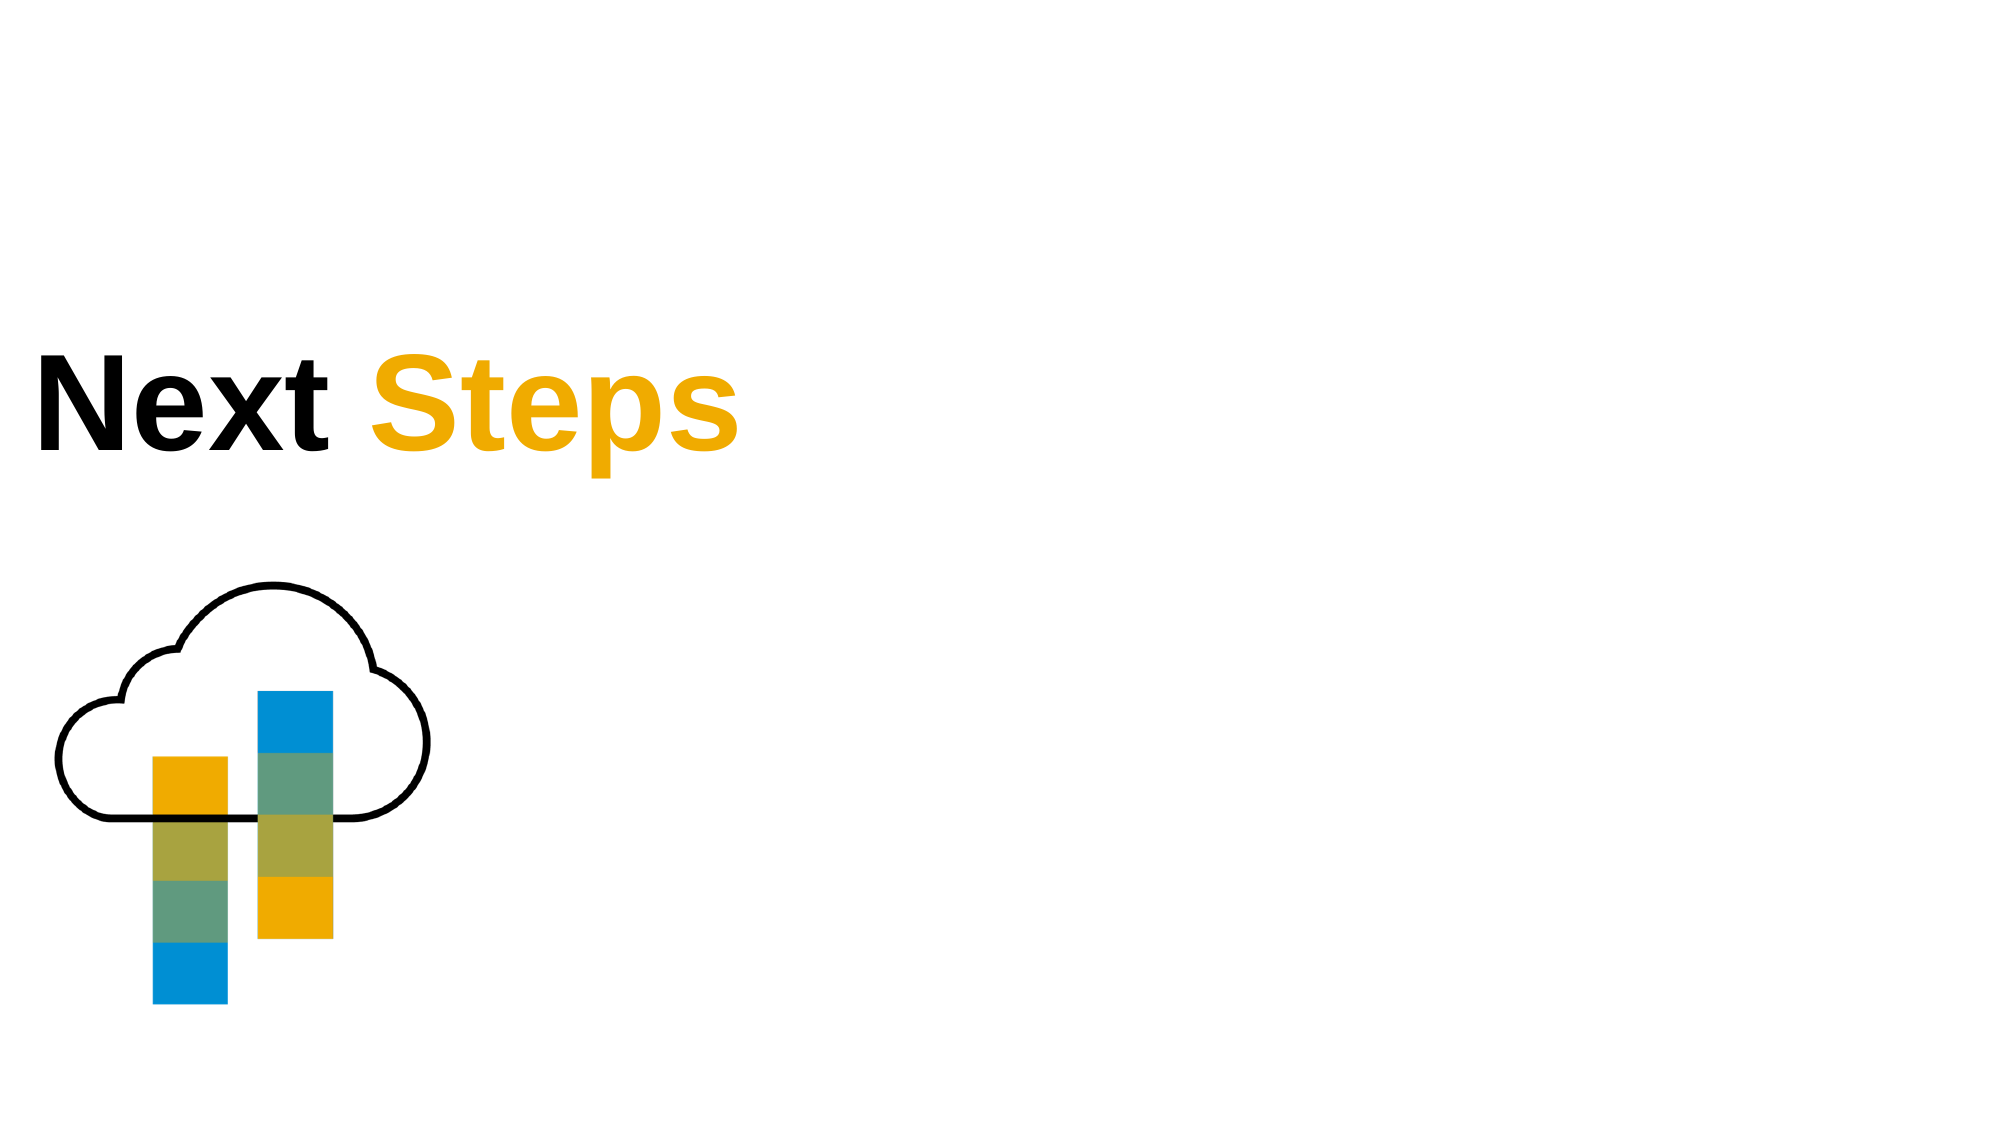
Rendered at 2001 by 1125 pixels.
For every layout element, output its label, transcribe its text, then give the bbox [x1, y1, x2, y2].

title Next Steps [32, 204, 1950, 587]
picture [16, 559, 468, 1011]
